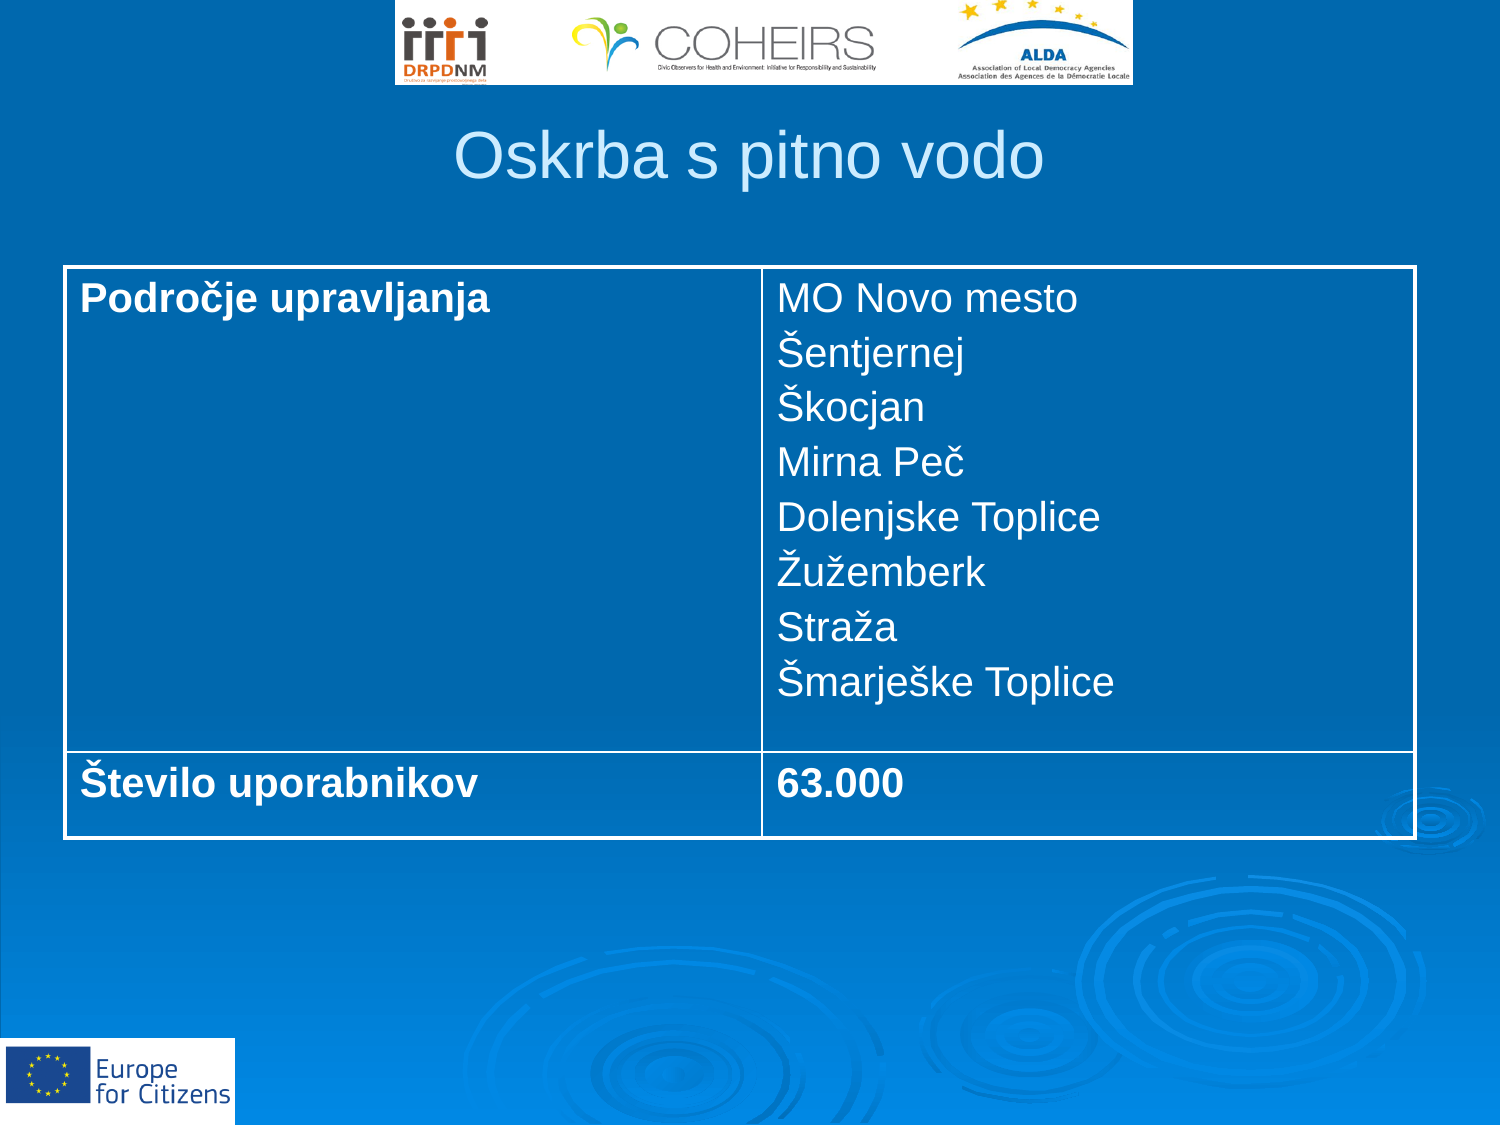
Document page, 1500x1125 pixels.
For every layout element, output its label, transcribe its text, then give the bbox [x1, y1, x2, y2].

picture [395, 0, 1134, 85]
table_header MO Novo mesto Šentjernej Škocjan Mirna Peč Dolenjske Toplice Žužemberk Straža Šmarješke Toplice [763, 269, 1413, 751]
table_header Področje upravljanja [67, 269, 761, 751]
table_cell 63.000 [763, 753, 1413, 836]
picture [0, 1037, 235, 1125]
table_cell Število uporabnikov [67, 753, 761, 836]
title Oskrba s pitno vodo [74, 45, 1426, 280]
